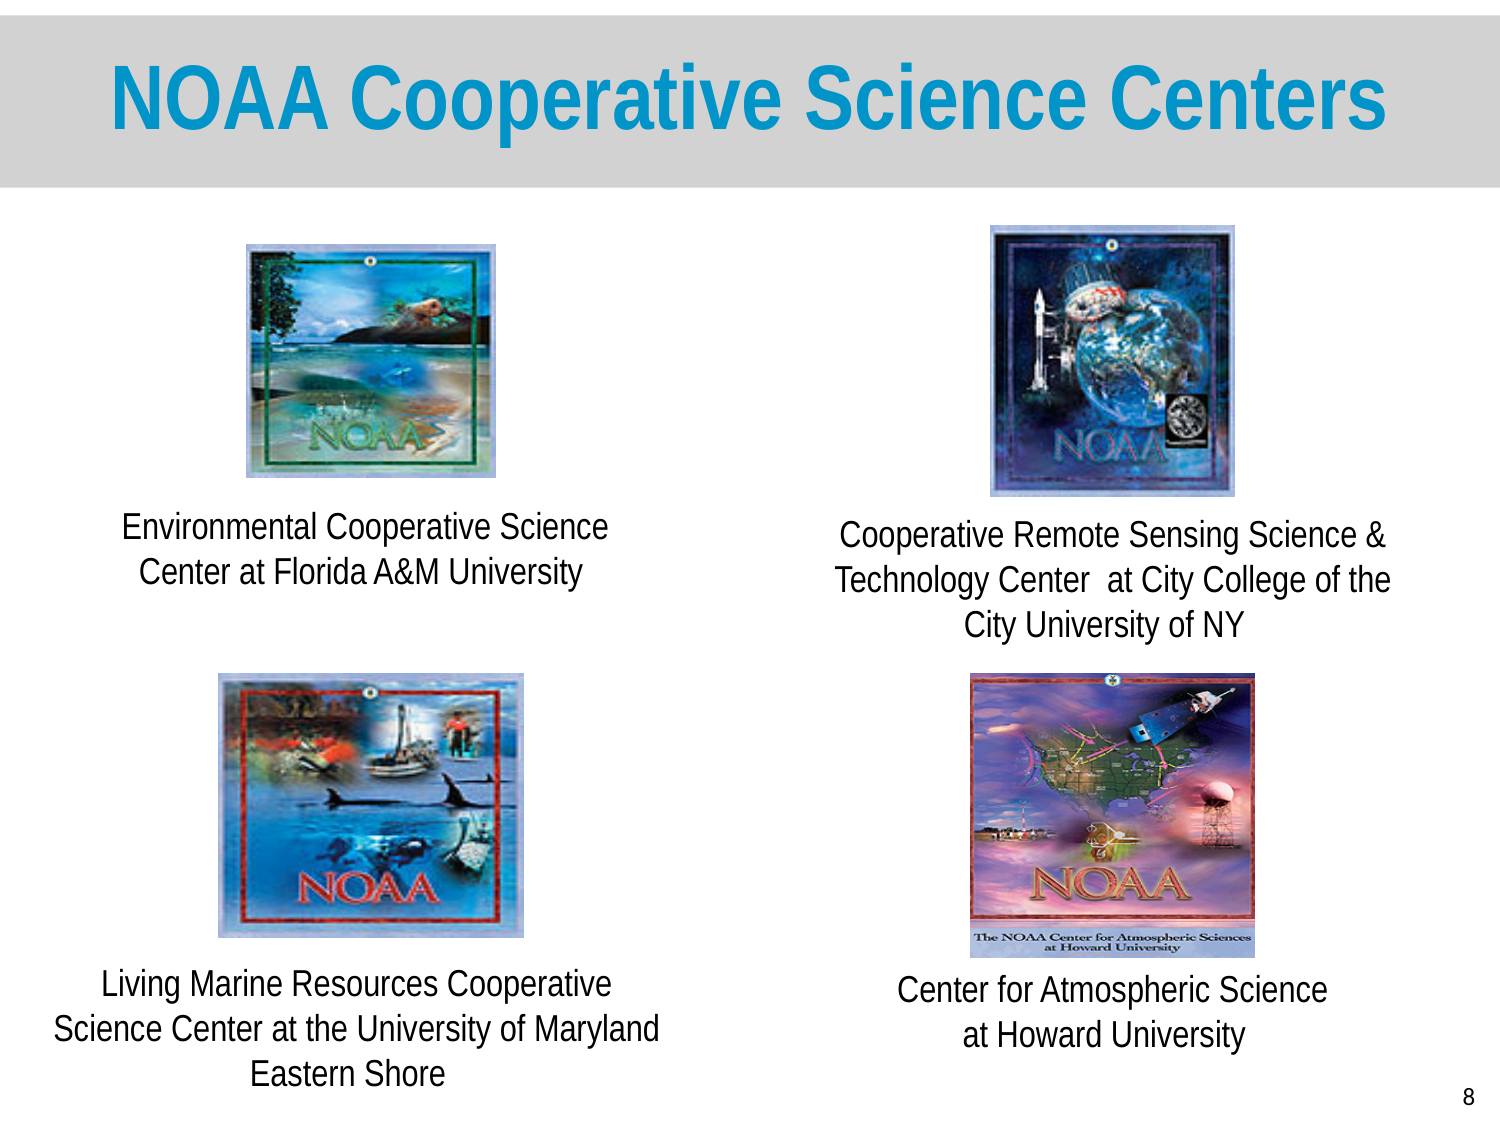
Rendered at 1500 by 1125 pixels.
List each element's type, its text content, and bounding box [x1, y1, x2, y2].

text_box Cooperative Remote Sensing Science & Technology Center at City College of the City University of NY [793, 502, 1433, 653]
text_box Environmental Cooperative Science Center at Florida A&M University [92, 494, 639, 600]
picture [218, 673, 524, 939]
text_box Center for Atmospheric Science at Howard University [874, 957, 1351, 1063]
text_box Living Marine Resources Cooperative Science Center at the University of Maryland Eastern Shore [36, 951, 677, 1102]
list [970, 673, 1255, 959]
picture [990, 224, 1235, 498]
title NOAA Cooperative Science Centers [75, 0, 1425, 187]
picture [246, 244, 496, 478]
